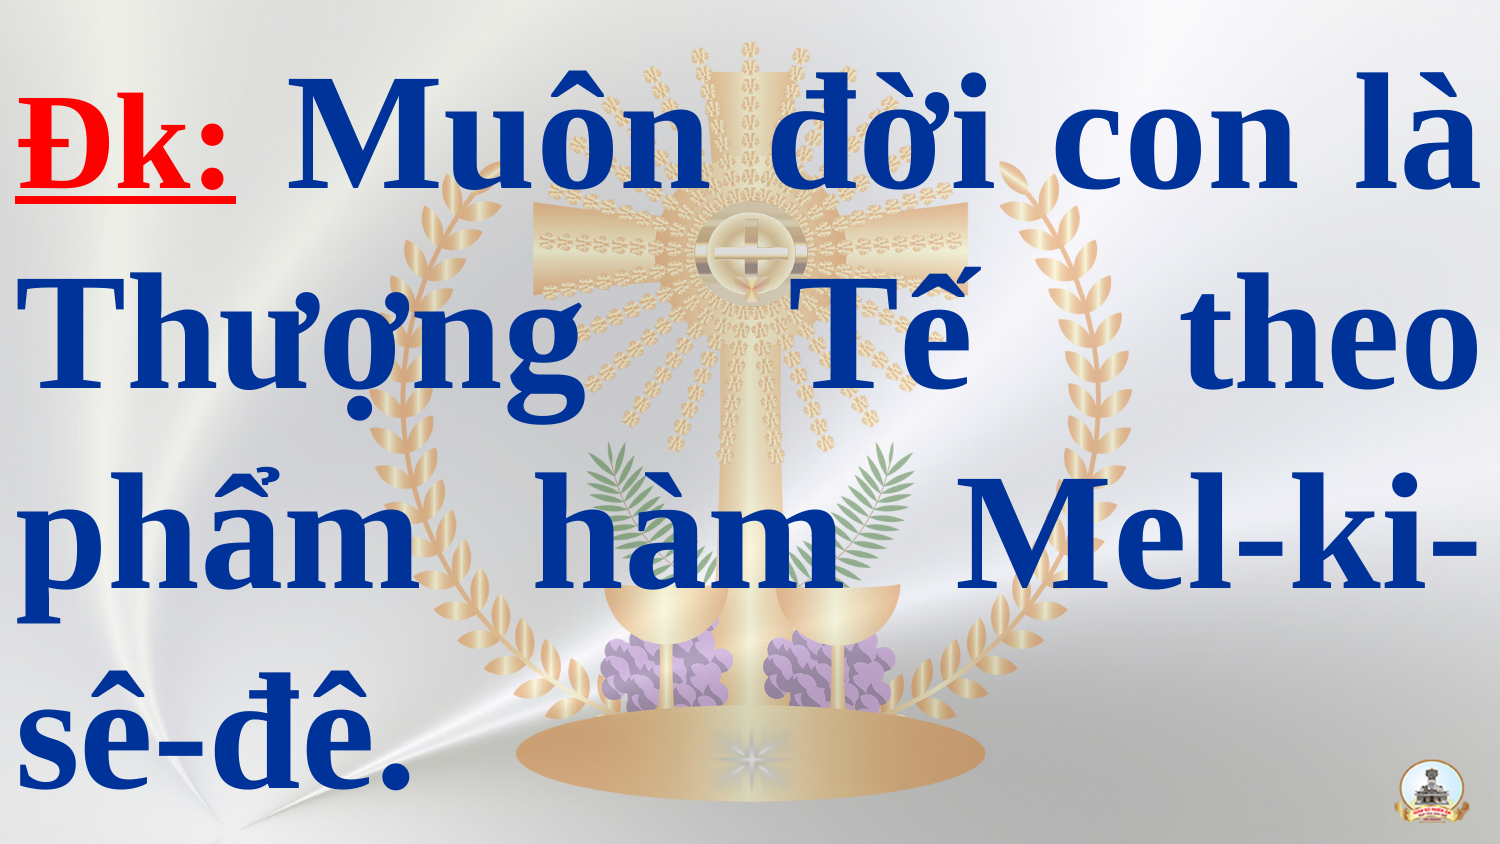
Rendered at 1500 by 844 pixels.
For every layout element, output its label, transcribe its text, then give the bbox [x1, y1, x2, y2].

title Đk: Muôn đời con là Thượng Tế theo phẩm hàm Mel-ki-sê-đê. [0, 0, 1500, 844]
